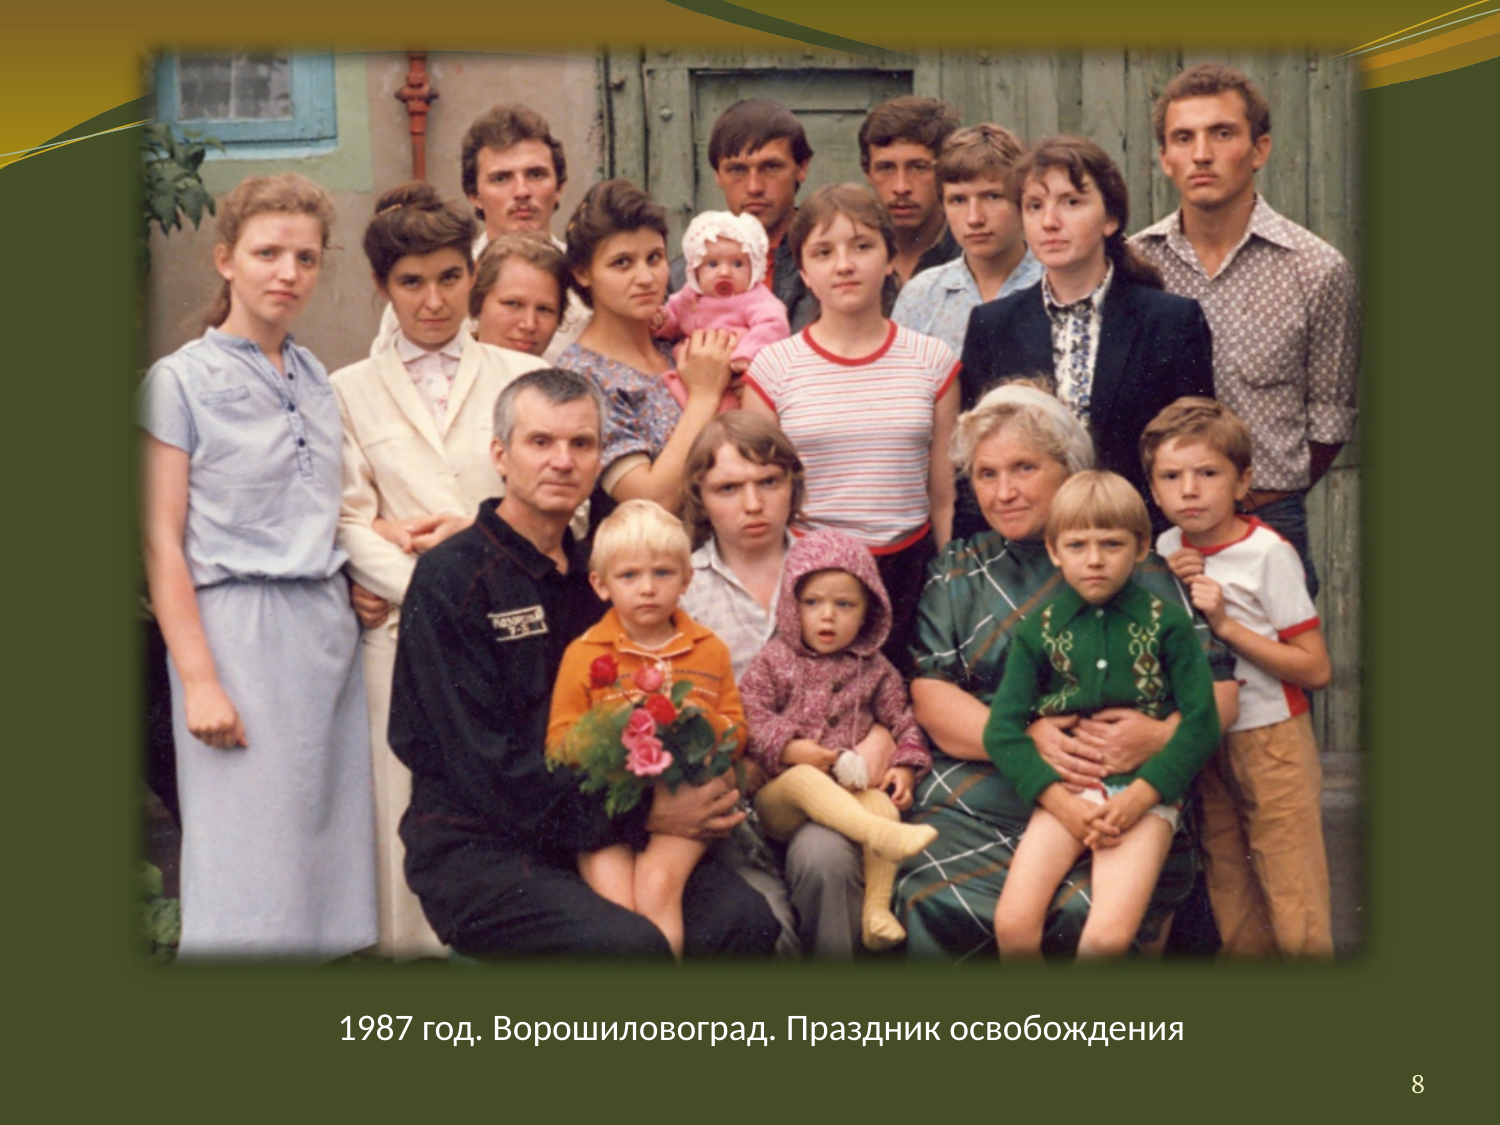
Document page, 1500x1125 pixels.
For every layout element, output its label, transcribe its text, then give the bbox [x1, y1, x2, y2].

text_box 1987 год. Ворошиловоград. Праздник освобождения [199, 996, 1325, 1056]
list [128, 34, 1383, 973]
slide_number 8 [1299, 1042, 1425, 1103]
